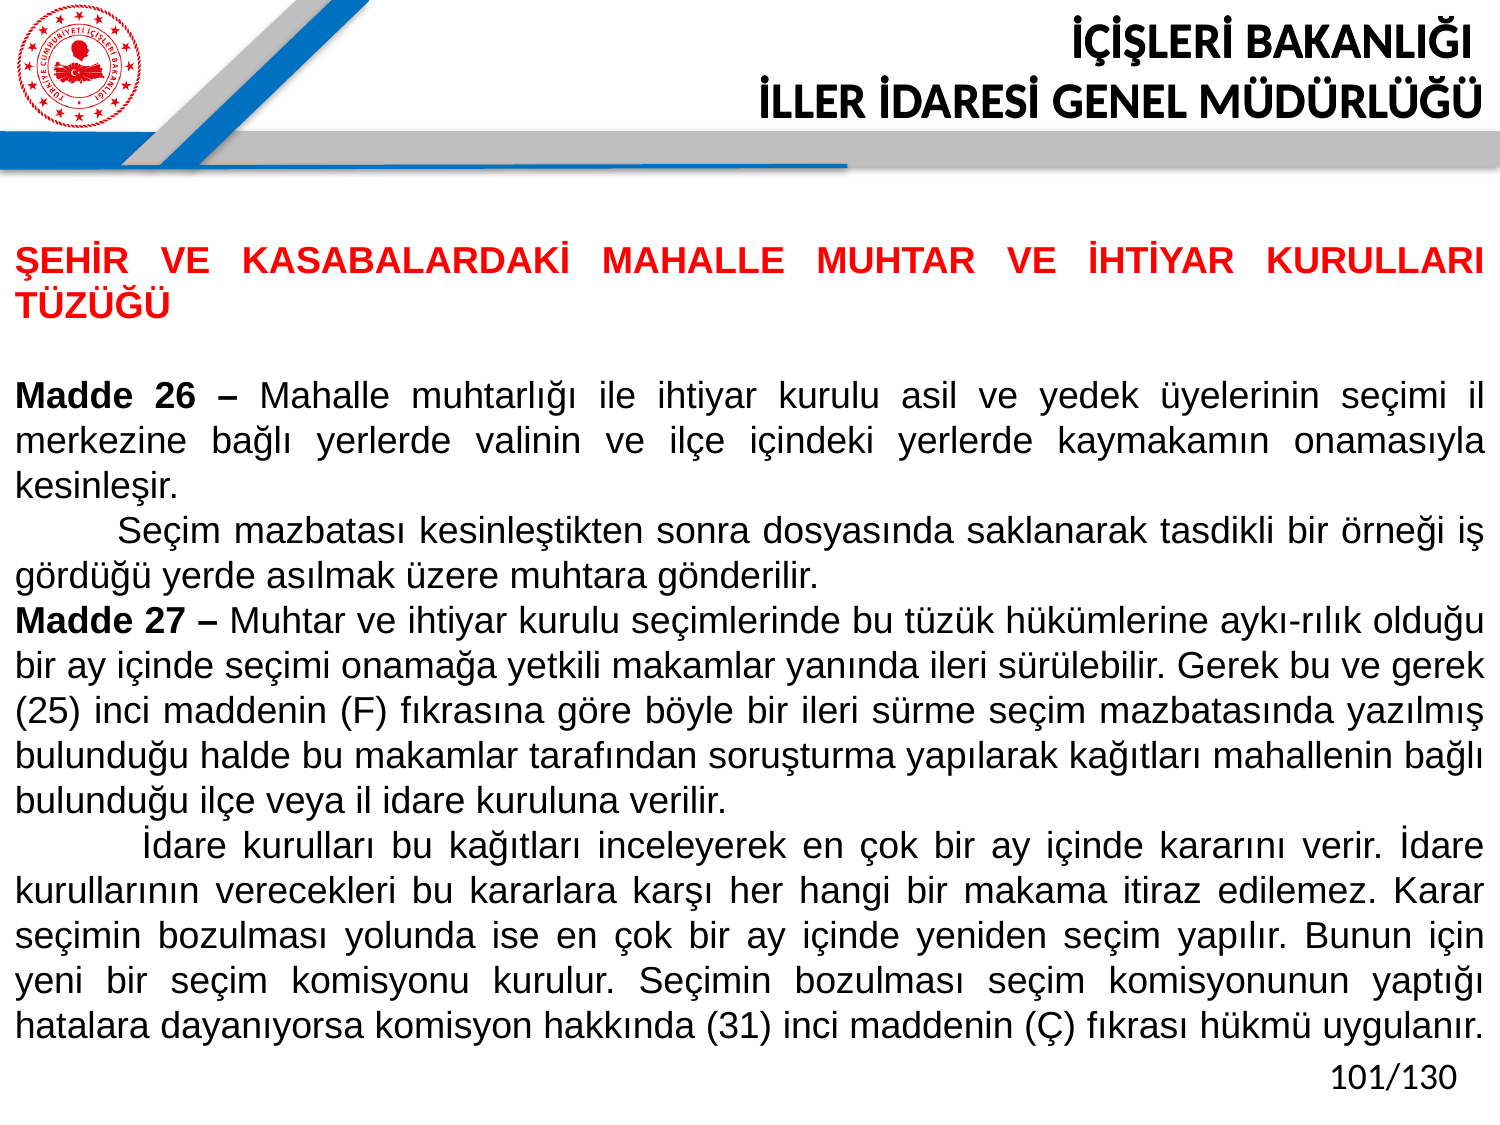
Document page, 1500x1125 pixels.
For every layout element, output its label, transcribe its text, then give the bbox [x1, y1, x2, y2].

text_box ŞEHİR VE KASABALARDAKİ MAHALLE MUHTAR VE İHTİYAR KURULLARI TÜZÜĞÜ Madde 26 – Mahalle muhtarlığı ile ihtiyar kurulu asil ve yedek üyelerinin seçimi il merkezine bağlı yerlerde valinin ve ilçe içindeki yerlerde kaymakamın onamasıyla kesinleşir. Seçim mazbatası kesinleştikten sonra dosyasında saklanarak tasdikli bir örneği iş gördüğü yerde asılmak üzere muhtara gönderilir. Madde 27 – Muhtar ve ihtiyar kurulu seçimlerinde bu tüzük hükümlerine aykı-rılık olduğu bir ay içinde seçimi onamağa yetkili makamlar yanında ileri sürülebilir. Gerek bu ve gerek (25) inci maddenin (F) fıkrasına göre böyle bir ileri sürme seçim mazbatasında yazılmış bulunduğu halde bu makamlar tarafından soruşturma yapılarak kağıtları mahallenin bağlı bulunduğu ilçe veya il idare kuruluna verilir. İdare kurulları bu kağıtları inceleyerek en çok bir ay içinde kararını verir. İdare kurullarının verecekleri bu kararlara karşı her hangi bir makama itiraz edilemez. Karar seçimin bozulması yolunda ise en çok bir ay içinde yeniden seçim yapılır. Bunun için yeni bir seçim komisyonu kurulur. Seçimin bozulması seçim komisyonunun yaptığı hatalara dayanıyorsa komisyon hakkında (31) inci maddenin (Ç) fıkrası hükmü uygulanır. [0, 189, 1500, 1125]
text_box İÇİŞLERİ BAKANLIĞI İLLER İDARESİ GENEL MÜDÜRLÜĞÜ [0, 1, 1500, 137]
